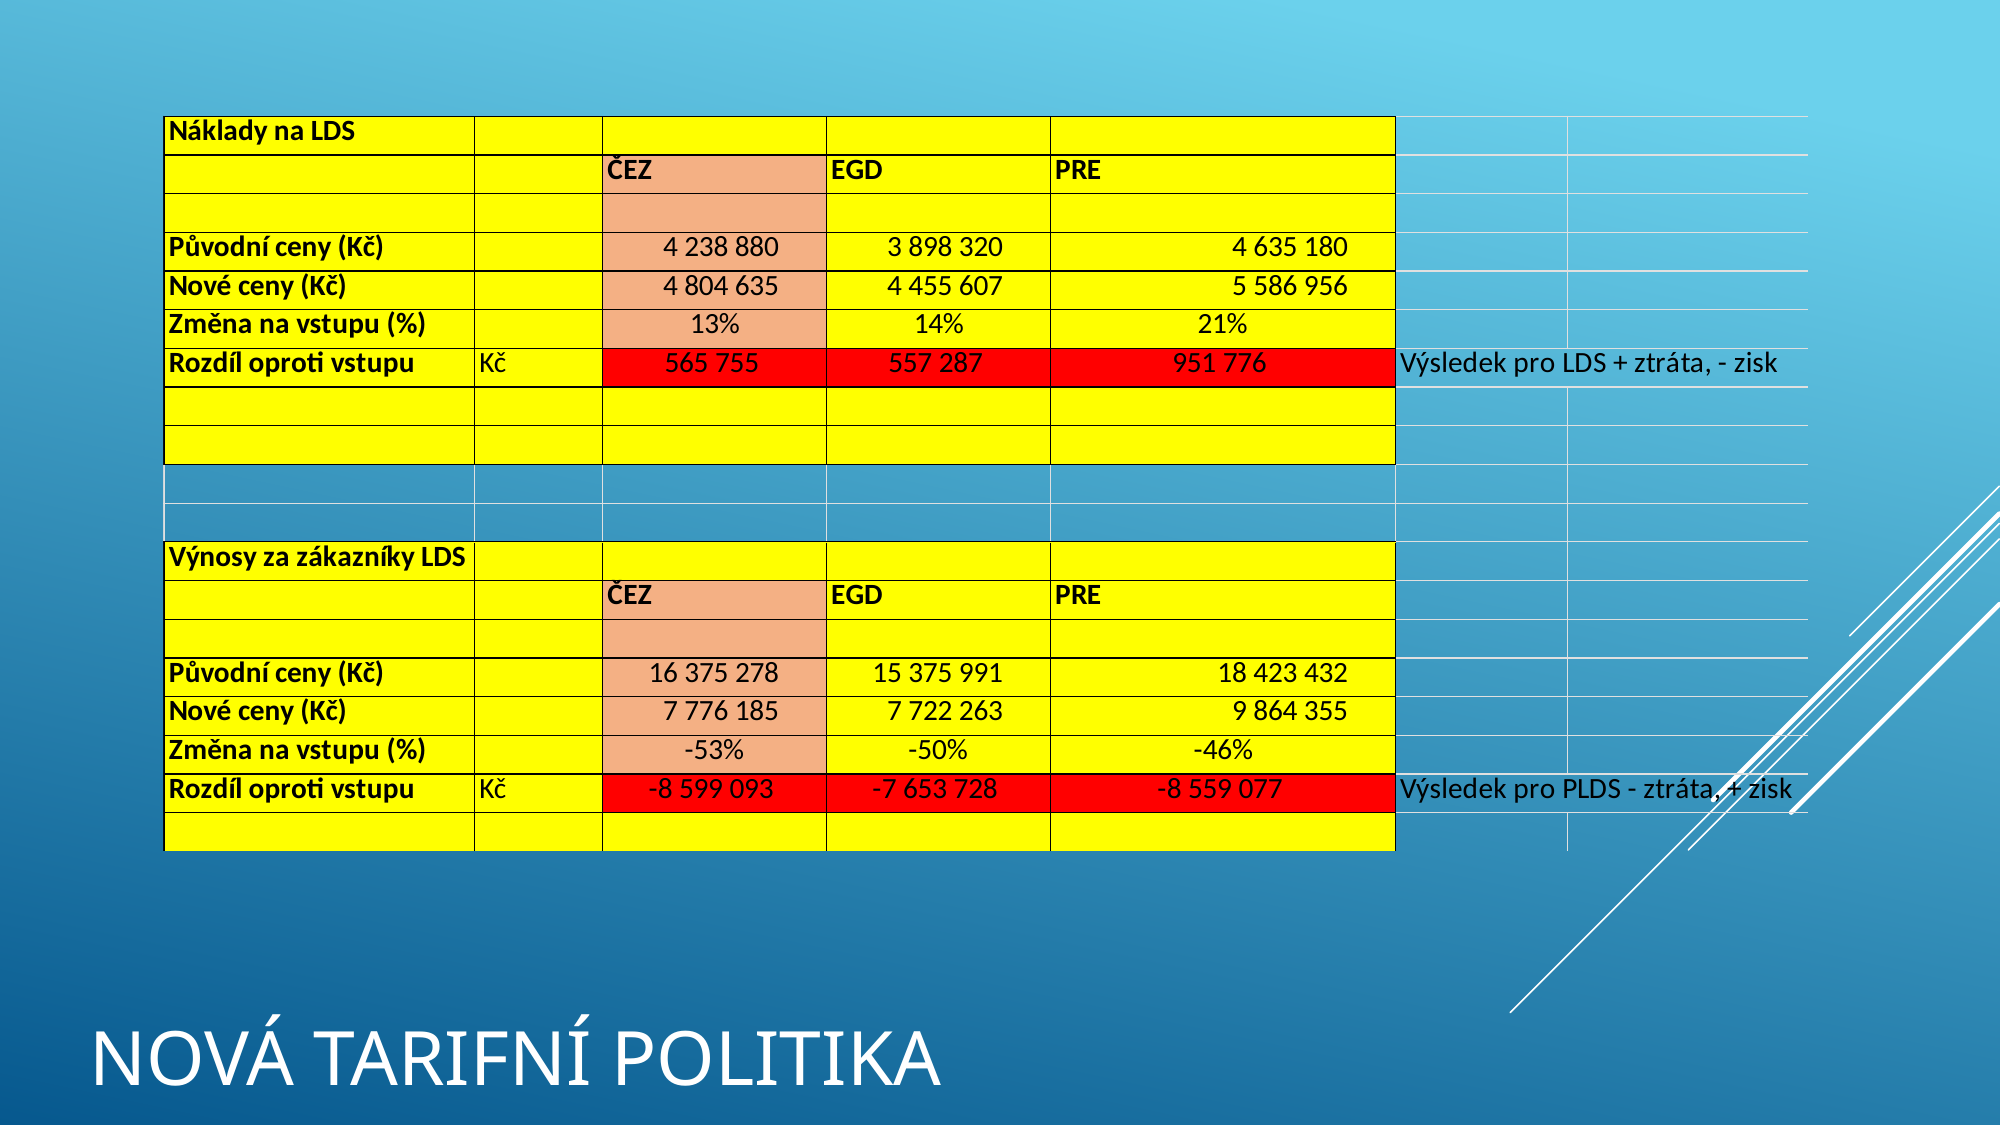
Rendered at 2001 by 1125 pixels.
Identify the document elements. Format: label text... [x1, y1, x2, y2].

title Nová tarifní politika [74, 931, 1810, 1125]
picture [163, 115, 1810, 853]
